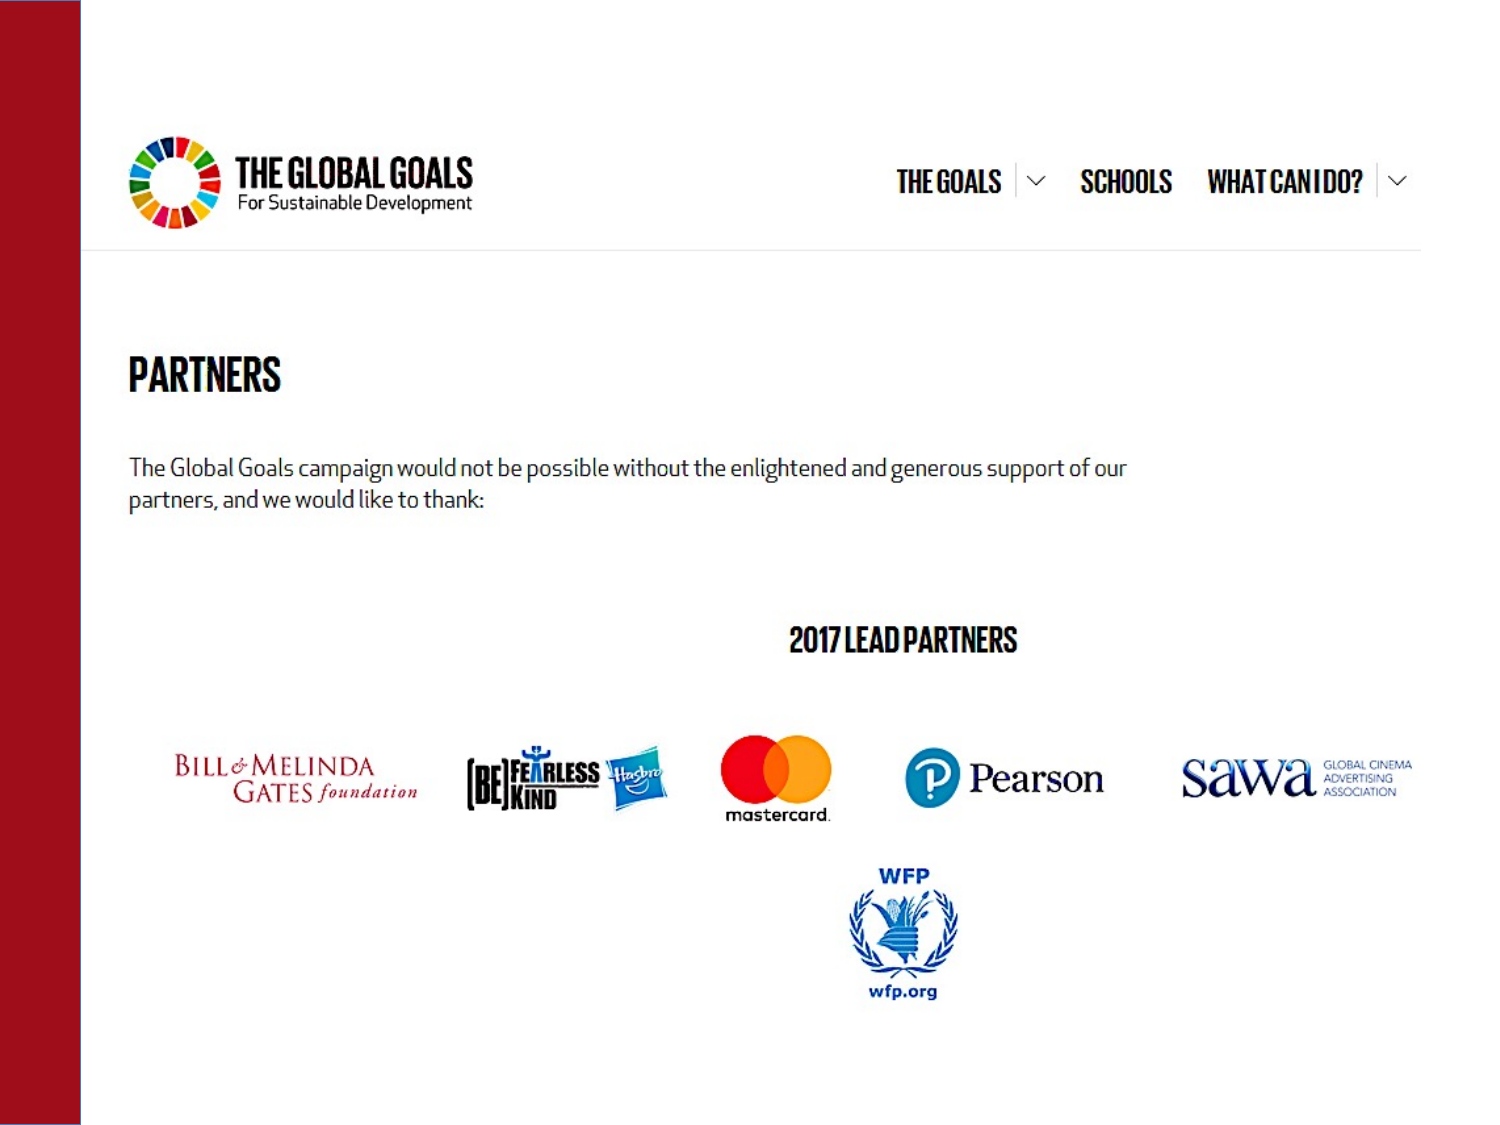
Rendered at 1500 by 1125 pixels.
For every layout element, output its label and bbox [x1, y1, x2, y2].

picture [78, 105, 1422, 1020]
text_box [0, 0, 81, 1125]
